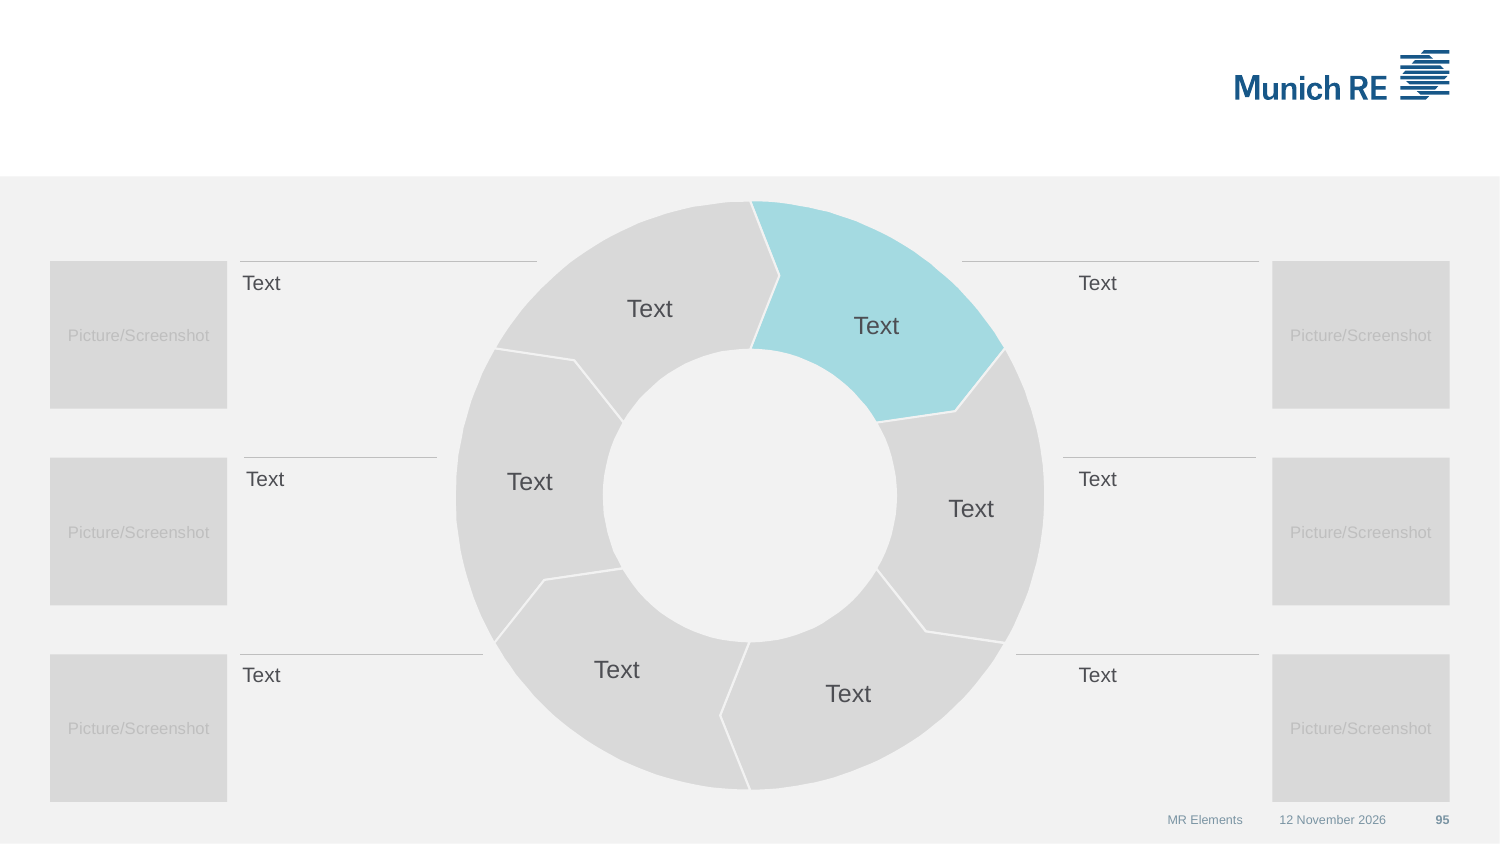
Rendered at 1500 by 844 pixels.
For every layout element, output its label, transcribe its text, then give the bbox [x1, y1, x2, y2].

text_box [876, 348, 1046, 643]
text_box Text [241, 262, 420, 295]
text_box [493, 568, 751, 791]
text_box Picture/Screenshot [49, 260, 228, 410]
text_box Text [593, 653, 641, 684]
text_box Text [948, 492, 995, 523]
text_box Text [1077, 655, 1257, 688]
text_box Picture/Screenshot [1271, 260, 1451, 410]
text_box Picture/Screenshot [49, 653, 228, 803]
text_box Text [506, 465, 553, 496]
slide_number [1249, 803, 1385, 837]
text_box [721, 568, 1006, 791]
text_box Picture/Screenshot [49, 457, 228, 606]
text_box Text [245, 458, 424, 491]
slide_number 95 [1385, 803, 1450, 837]
footer MR Elements [652, 803, 1243, 837]
text_box Text [626, 292, 673, 323]
text_box [751, 200, 1006, 424]
text_box Picture/Screenshot [1271, 653, 1451, 803]
text_box Text [825, 677, 872, 708]
text_box Text [1077, 262, 1257, 295]
text_box Picture/Screenshot [1271, 457, 1451, 606]
text_box Text [241, 655, 420, 688]
text_box [454, 348, 625, 643]
text_box [494, 200, 780, 423]
text_box Text [853, 309, 900, 340]
text_box Text [1077, 457, 1257, 491]
